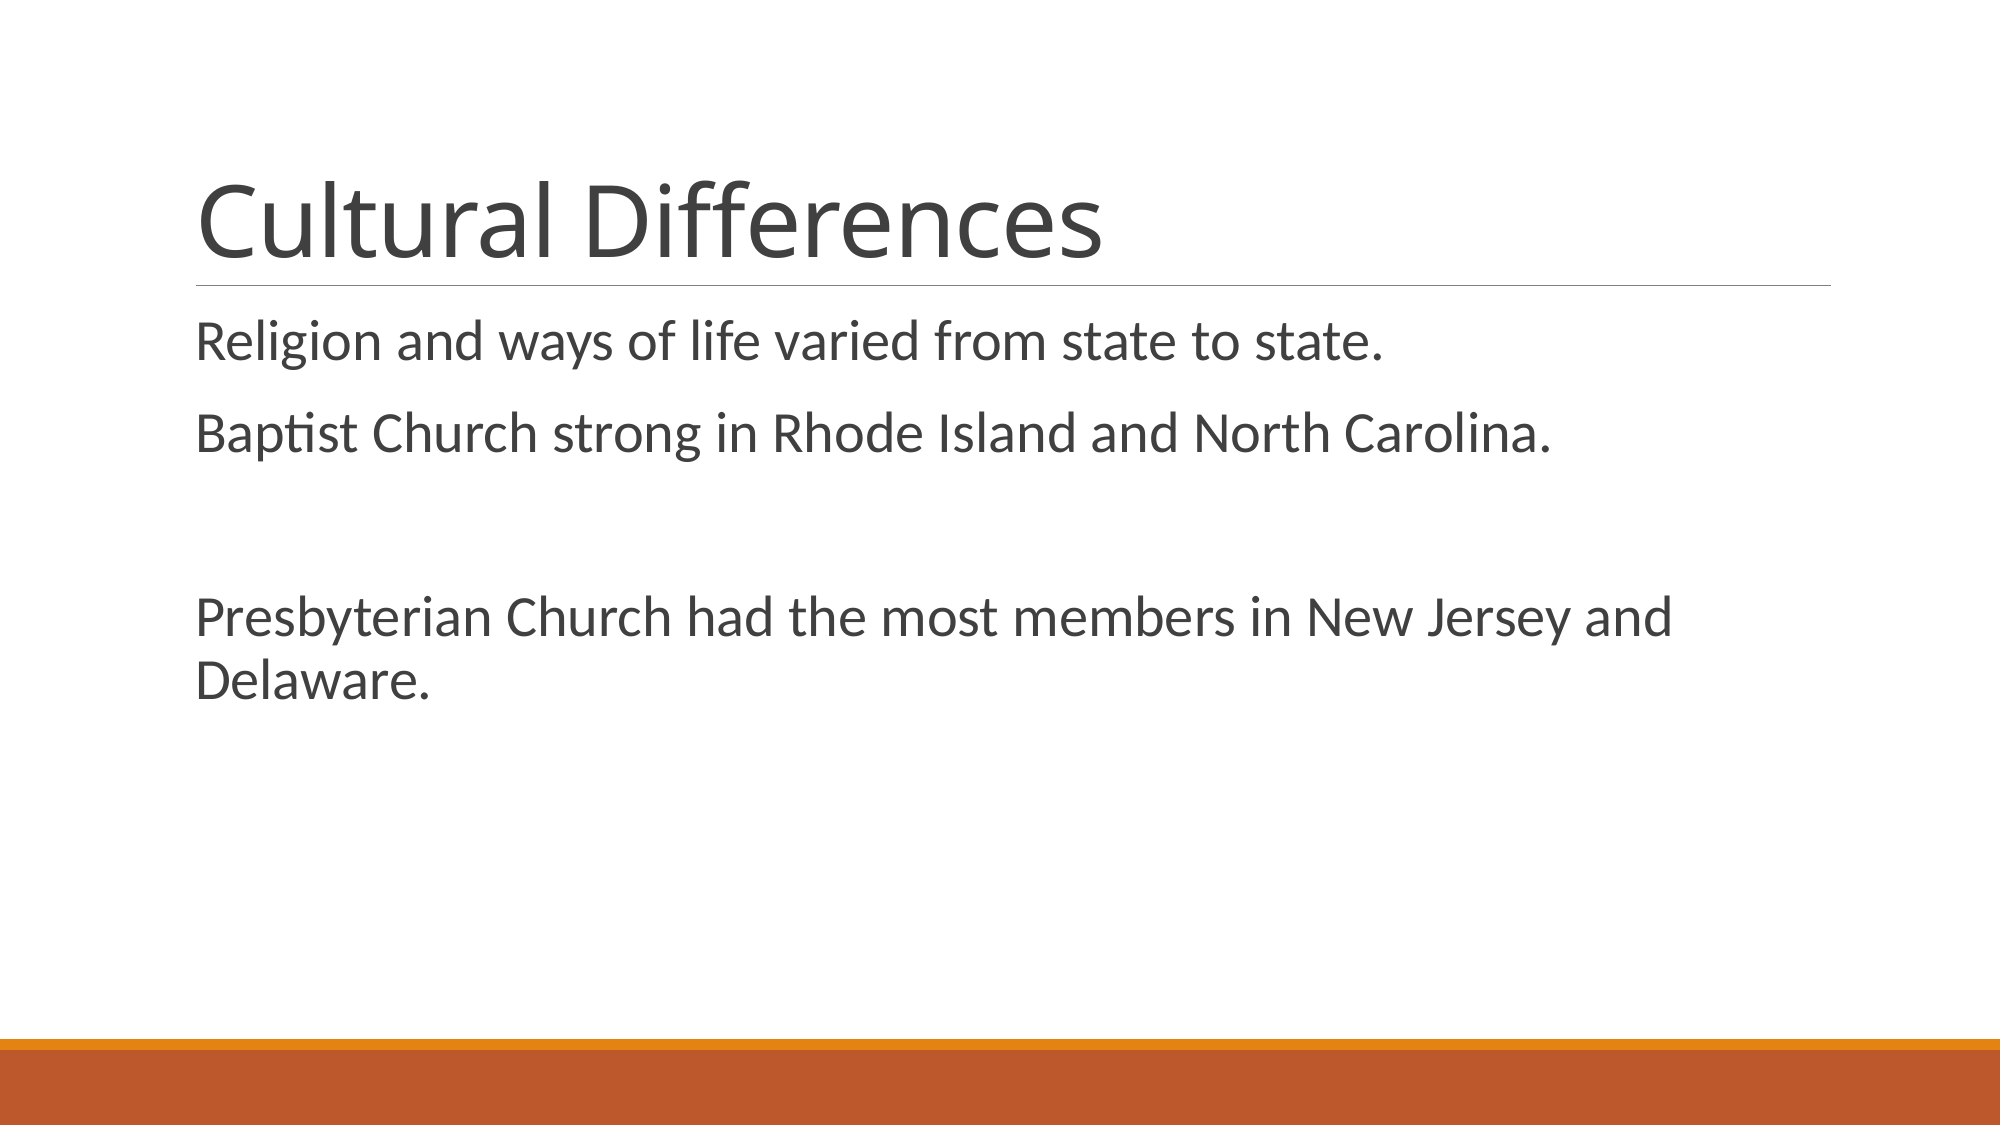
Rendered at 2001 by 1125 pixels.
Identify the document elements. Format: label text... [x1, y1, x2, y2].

title Cultural Differences [180, 47, 1830, 285]
list Religion and ways of life varied from state to state. Baptist Church strong in Rhode Island and North Carolina. Presbyterian Church had the most members in New Jersey and Delaware. [180, 302, 1830, 963]
